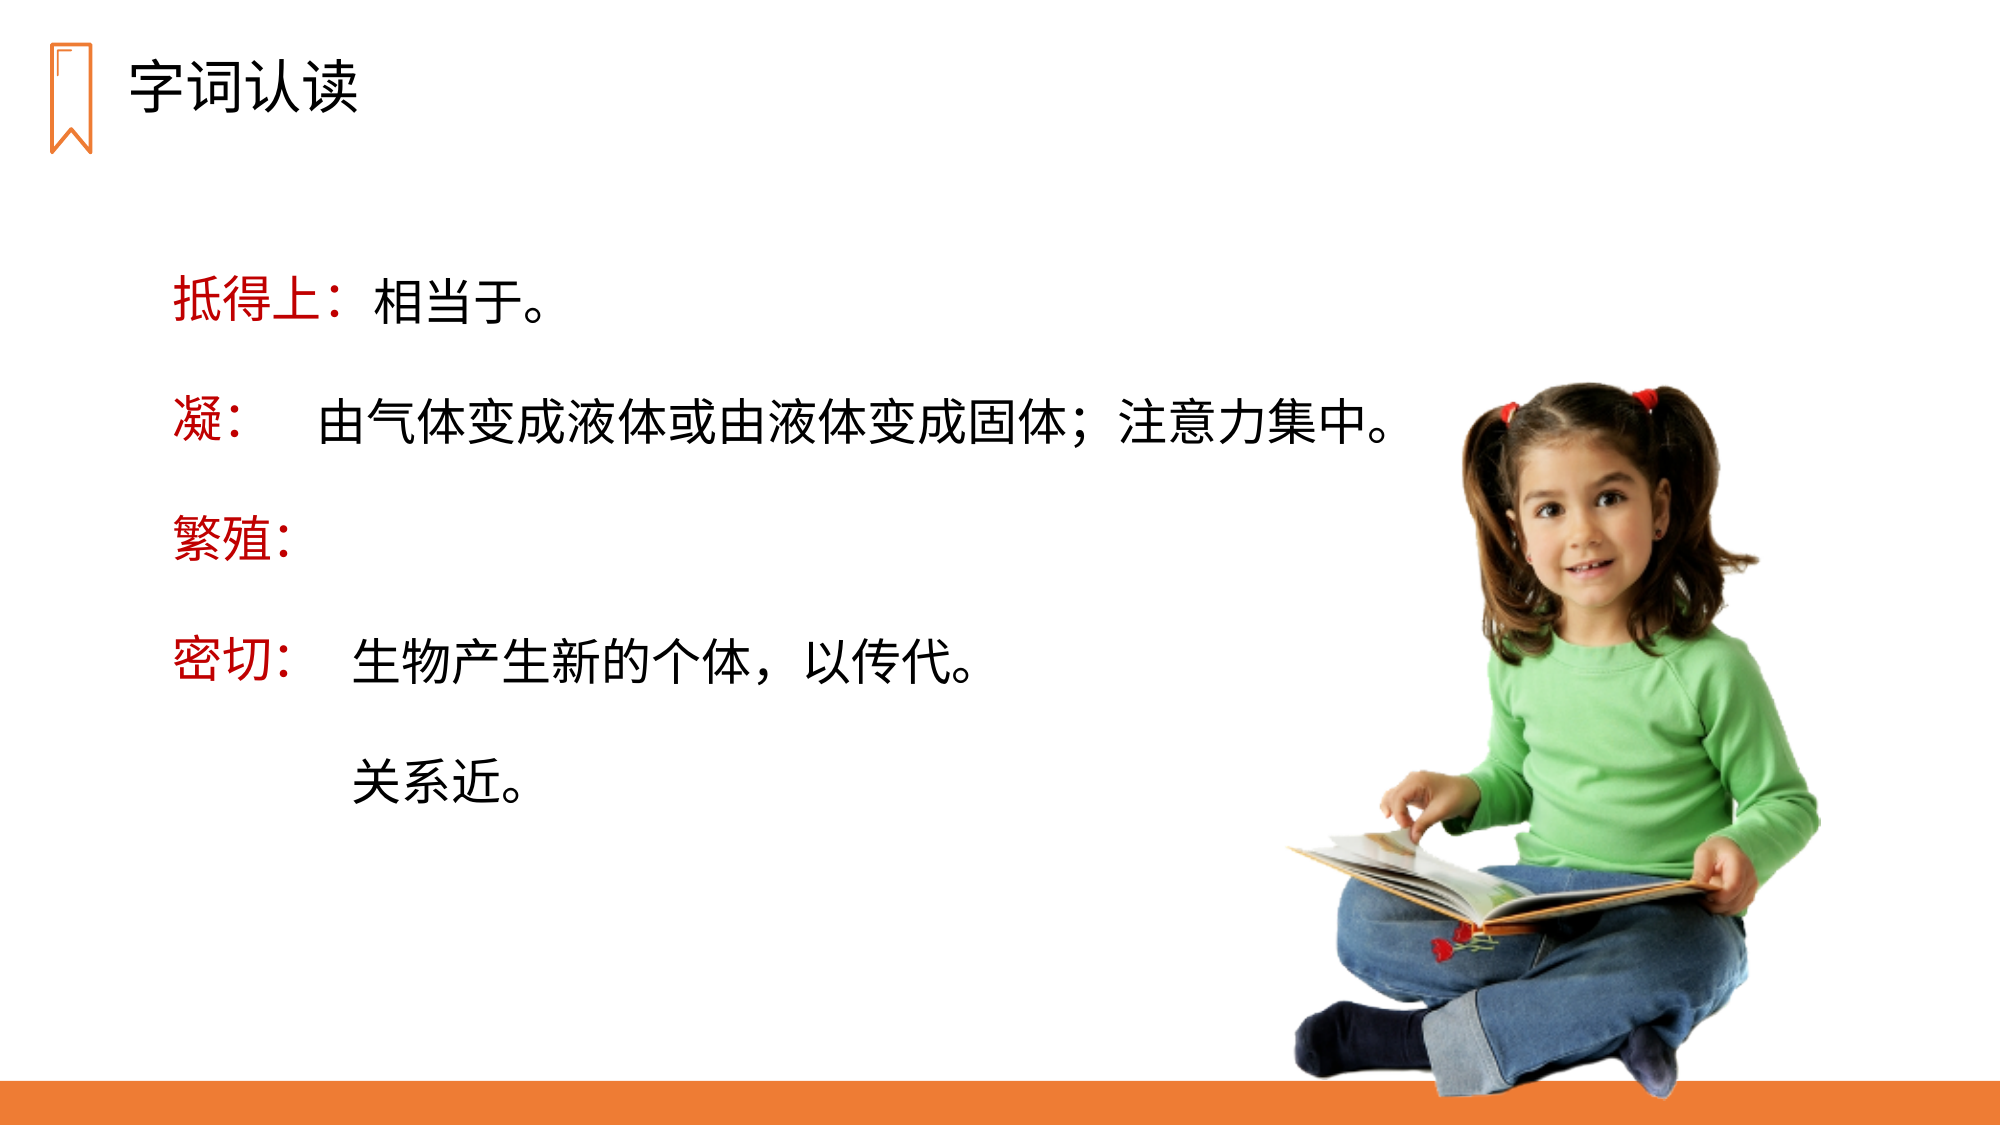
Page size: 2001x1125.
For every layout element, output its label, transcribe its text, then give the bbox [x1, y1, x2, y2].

picture [1284, 381, 1821, 1101]
text_box 相当于。 由气体变成液体或由液体变成固体；注意力集中。 生物产生新的个体，以传代。 关系近。 [302, 203, 1452, 818]
text_box 抵得上： 凝： 繁殖： 密切： [157, 200, 1158, 696]
text_box 字词认读 [112, 42, 375, 128]
